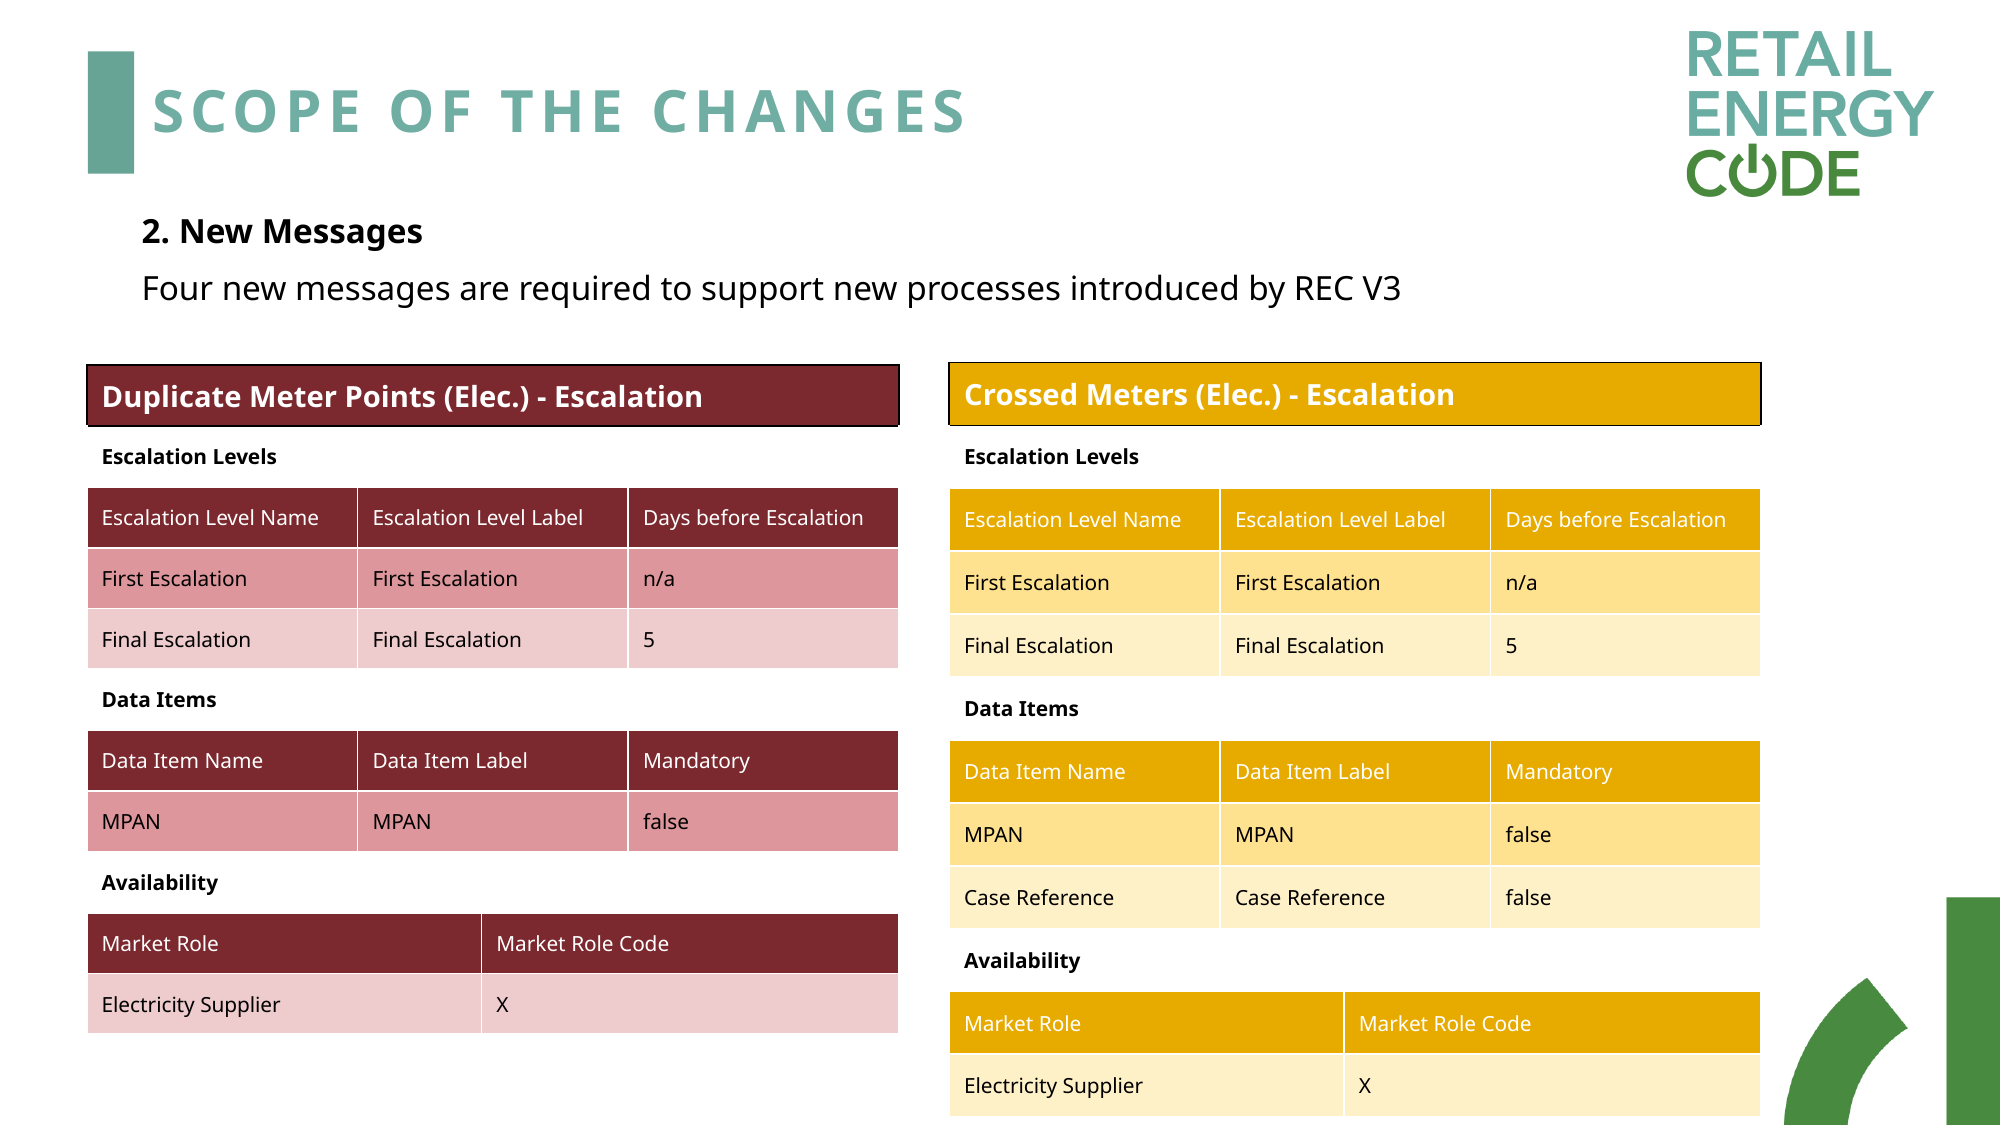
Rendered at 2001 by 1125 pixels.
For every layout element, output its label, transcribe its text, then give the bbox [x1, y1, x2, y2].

table_cell X [1345, 1055, 1760, 1116]
table_cell Market Role [950, 992, 1343, 1053]
table_cell Escalation Levels [950, 426, 1760, 487]
table_cell Electricity Supplier [950, 1055, 1343, 1116]
table_header Crossed Meters (Elec.) - Escalation [950, 363, 1760, 425]
table_cell Market Role Code [1345, 992, 1760, 1053]
table_cell MPAN [358, 792, 627, 851]
table_cell Days before Escalation [629, 488, 898, 547]
table_cell Final Escalation [1221, 615, 1490, 676]
table_cell First Escalation [358, 549, 627, 608]
table_cell Data Items [950, 678, 1760, 739]
table_cell Final Escalation [358, 609, 627, 668]
table_header Duplicate Meter Points (Elec.) - Escalation [88, 366, 898, 425]
table_cell Electricity Supplier [88, 974, 481, 1033]
table_cell false [1491, 867, 1760, 928]
table_cell Market Role [88, 914, 481, 973]
table_cell Escalation Level Label [358, 488, 627, 547]
title Scope of the Changes [137, 59, 1661, 169]
list 2. New Messages Four new messages are required to support new processes introduced by REC V3 [126, 207, 1772, 382]
table_cell false [629, 792, 898, 851]
table_cell MPAN [1221, 804, 1490, 865]
table_cell Availability [950, 929, 1760, 991]
table_cell First Escalation [88, 549, 357, 608]
table_cell Data Items [88, 670, 898, 729]
table_cell X [482, 974, 898, 1033]
table_cell Case Reference [950, 867, 1219, 928]
picture [1685, 27, 1936, 201]
table_cell Data Item Name [88, 731, 357, 790]
table_cell MPAN [88, 792, 357, 851]
table_cell n/a [1491, 552, 1760, 613]
table_cell First Escalation [1221, 552, 1490, 613]
table_cell Escalation Level Name [950, 489, 1219, 550]
table_cell Escalation Levels [88, 427, 898, 486]
table_cell Data Item Label [358, 731, 627, 790]
table_cell Data Item Label [1221, 741, 1490, 802]
table_cell First Escalation [950, 552, 1219, 613]
table_cell Final Escalation [950, 615, 1219, 676]
table_cell MPAN [950, 804, 1219, 865]
table_cell Data Item Name [950, 741, 1219, 802]
table_cell Market Role Code [482, 914, 898, 973]
table_cell Mandatory [629, 731, 898, 790]
table_cell 5 [1491, 615, 1760, 676]
table_cell false [1491, 804, 1760, 865]
table_cell Days before Escalation [1491, 489, 1760, 550]
table_cell Final Escalation [88, 609, 357, 668]
table_cell Escalation Level Name [88, 488, 357, 547]
table_cell Availability [88, 853, 898, 912]
table_cell Escalation Level Label [1221, 489, 1490, 550]
table_cell Mandatory [1491, 741, 1760, 802]
table_cell n/a [629, 549, 898, 608]
table_cell Case Reference [1221, 867, 1490, 928]
picture [1782, 897, 2000, 1125]
table_cell 5 [629, 609, 898, 668]
